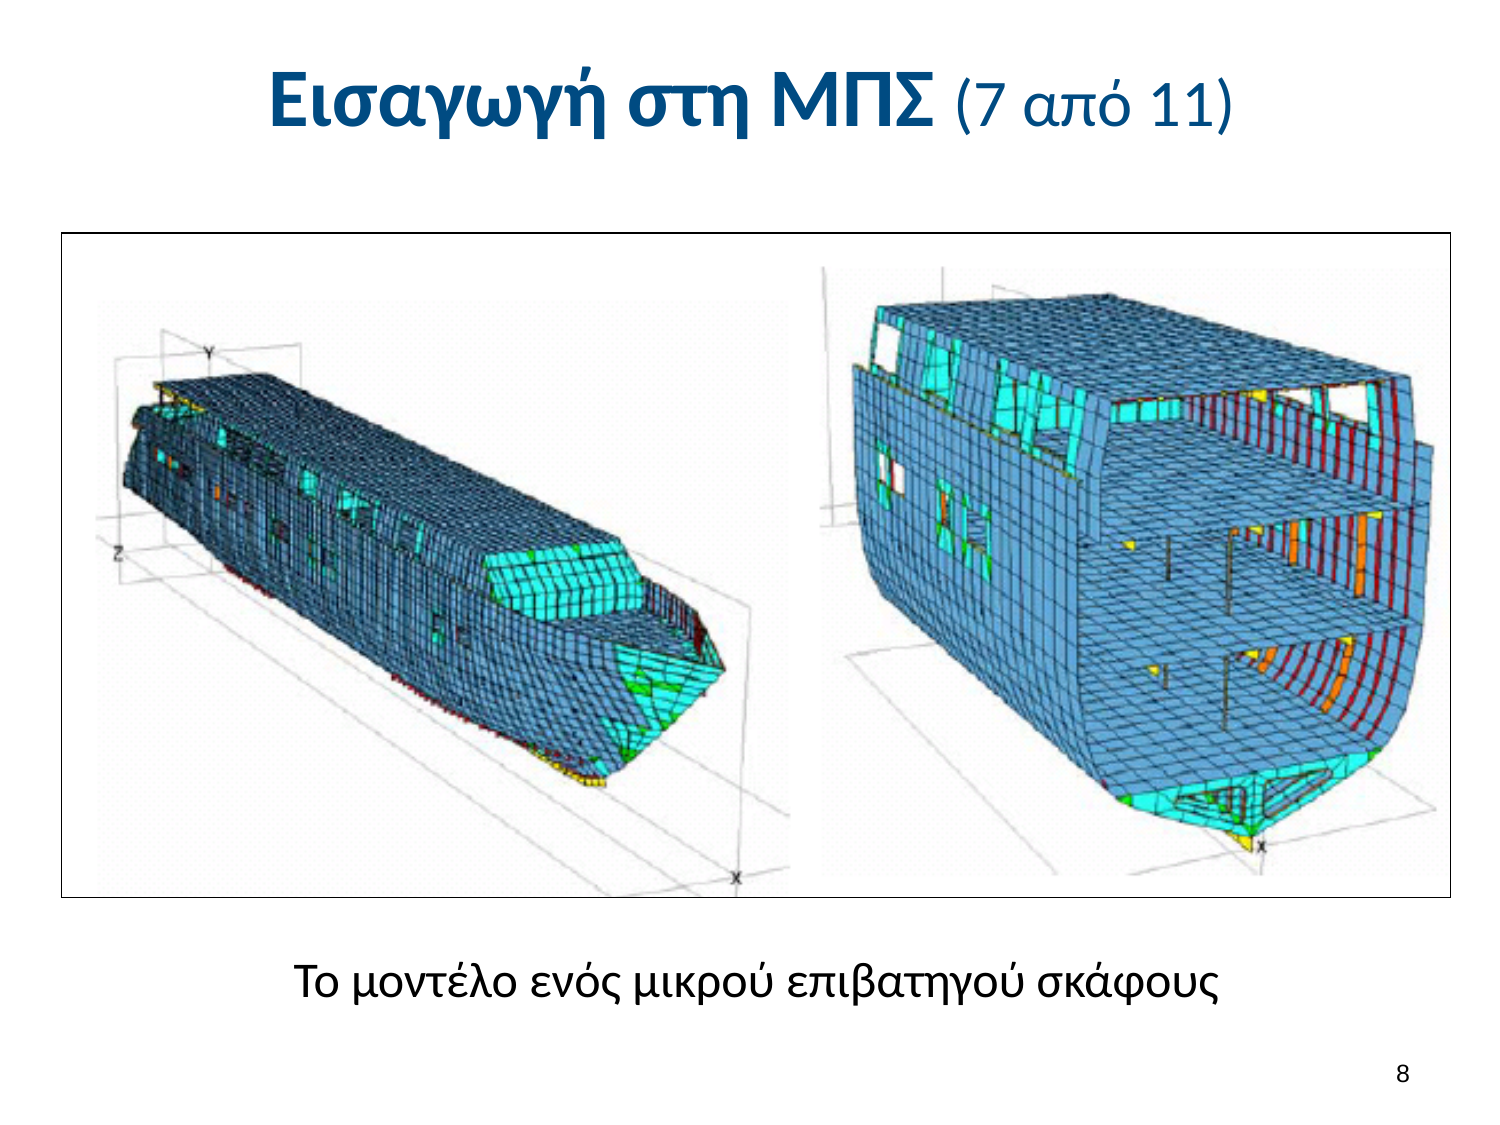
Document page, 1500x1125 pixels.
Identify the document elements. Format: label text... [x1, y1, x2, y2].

title Εισαγωγή στη ΜΠΣ (7 από 11) [76, 19, 1427, 169]
text_box Το μοντέλο ενός μικρού επιβατηγού σκάφους [137, 940, 1375, 1015]
picture [62, 233, 1451, 898]
slide_number 7 [1074, 1042, 1425, 1103]
